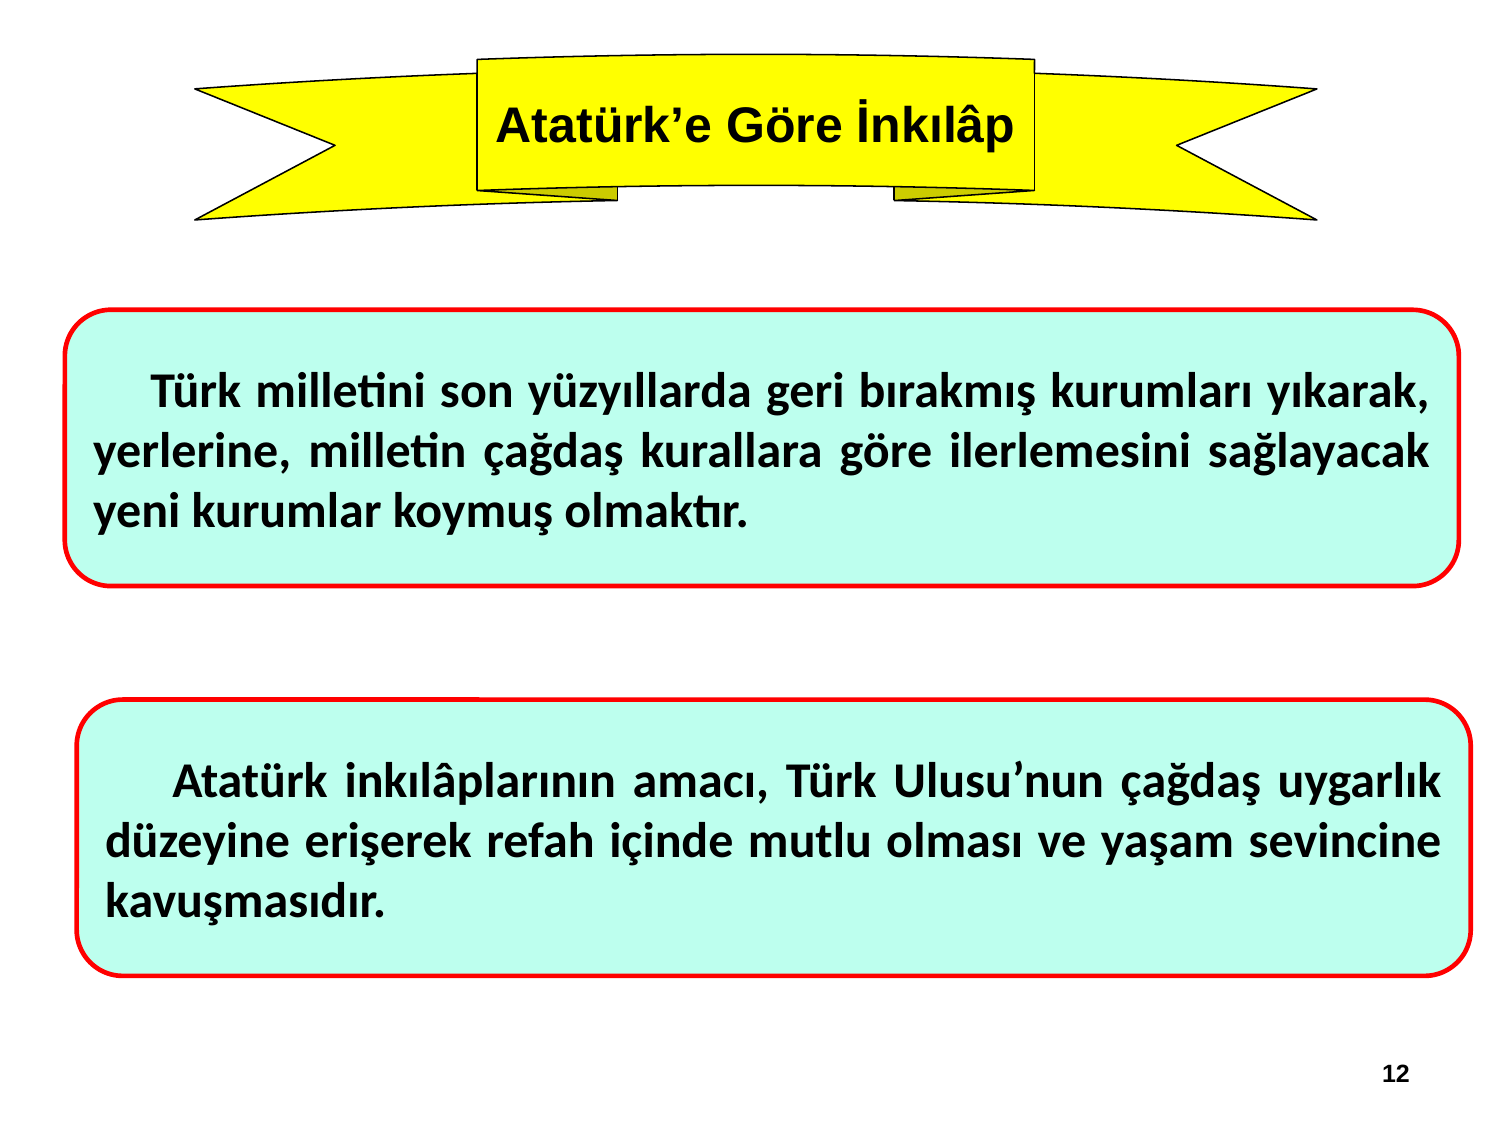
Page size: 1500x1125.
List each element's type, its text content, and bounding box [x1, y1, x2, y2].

text_box Atatürk inkılâplarının amacı, Türk Ulusu’nun çağdaş uygarlık düzeyine erişerek refah içinde mutlu olması ve yaşam sevincine kavuşmasıdır. [76, 699, 1471, 976]
text_box Atatürk’e Göre İnkılâp [194, 54, 1317, 220]
text_box Türk milletini son yüzyıllarda geri bırakmış kurumları yıkarak, yerlerine, milletin çağdaş kurallara göre ilerlemesini sağlayacak yeni kurumlar koymuş olmaktır. [64, 309, 1459, 587]
slide_number 12 [1074, 1042, 1425, 1103]
